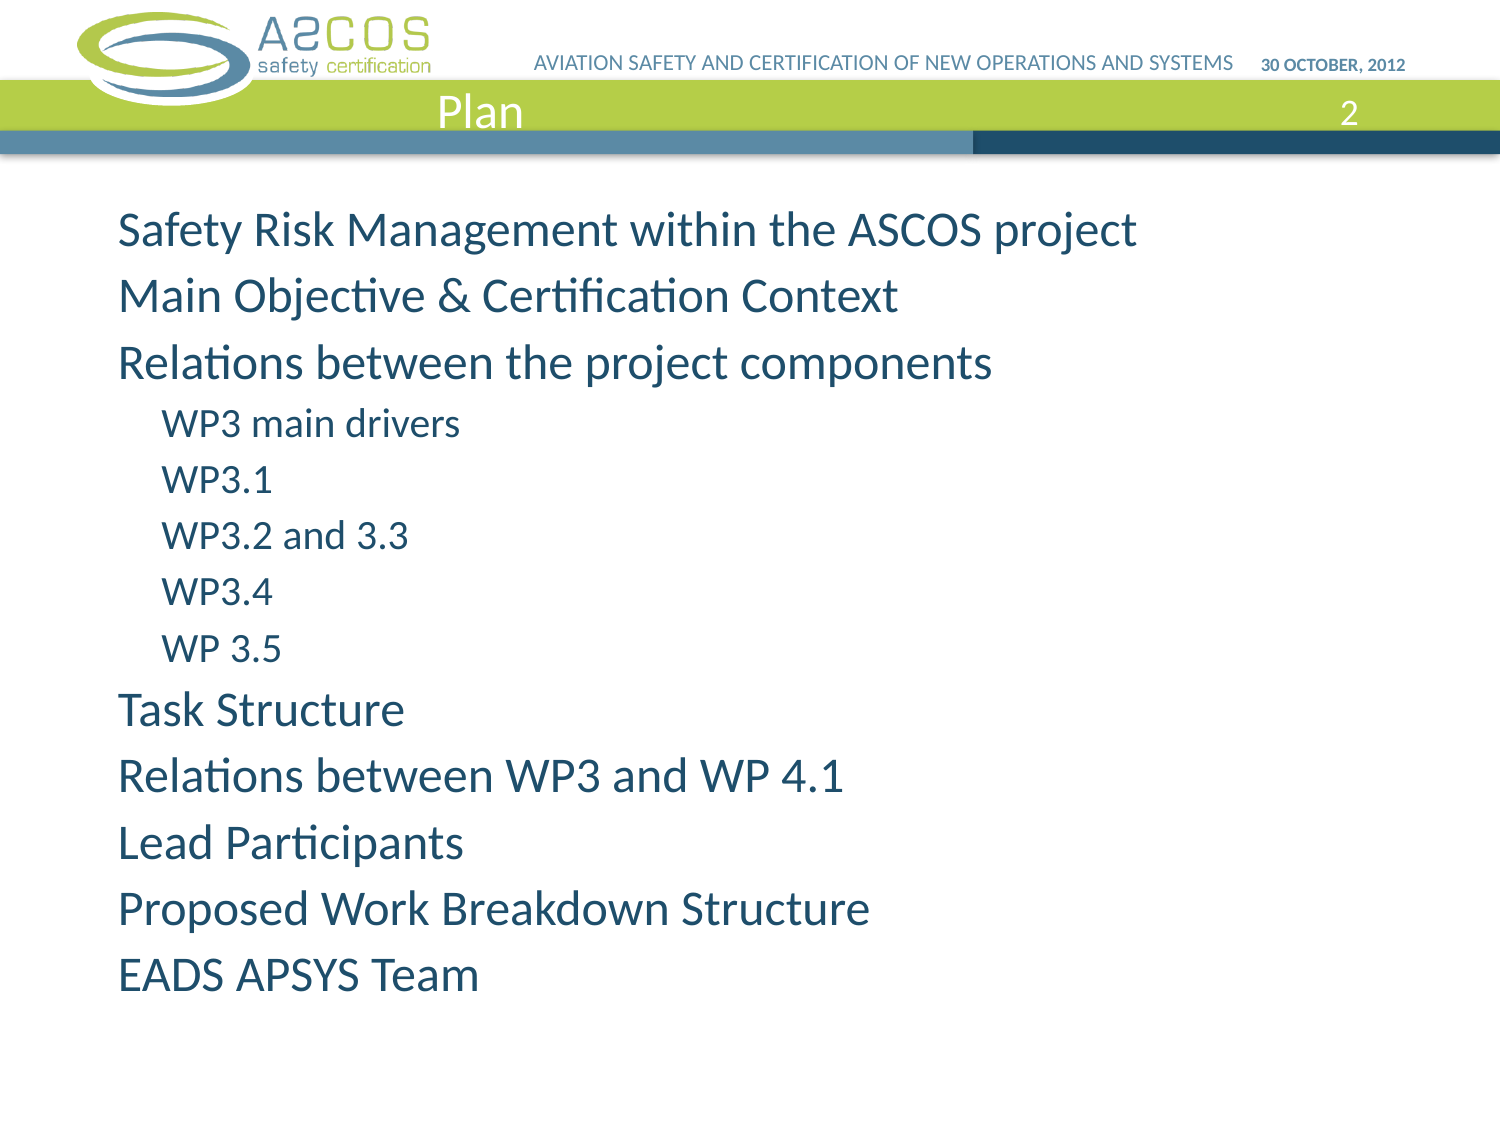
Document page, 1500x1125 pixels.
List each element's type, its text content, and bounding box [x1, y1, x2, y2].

list Safety Risk Management within the ASCOS project Main Objective & Certification Context Relations between the project components WP3 main drivers WP3.1 WP3.2 and 3.3 WP3.4 WP 3.5 Task Structure Relations between WP3 and WP 4.1 Lead Participants Proposed Work Breakdown Structure EADS APSYS Team [102, 189, 1500, 988]
footer AVIATION SAFETY AND CERTIFICATION OF NEW OPERATIONS AND SYSTEMS [442, 7, 1235, 83]
title Plan [421, 22, 1500, 147]
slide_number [1246, 7, 1425, 83]
picture [77, 12, 431, 97]
